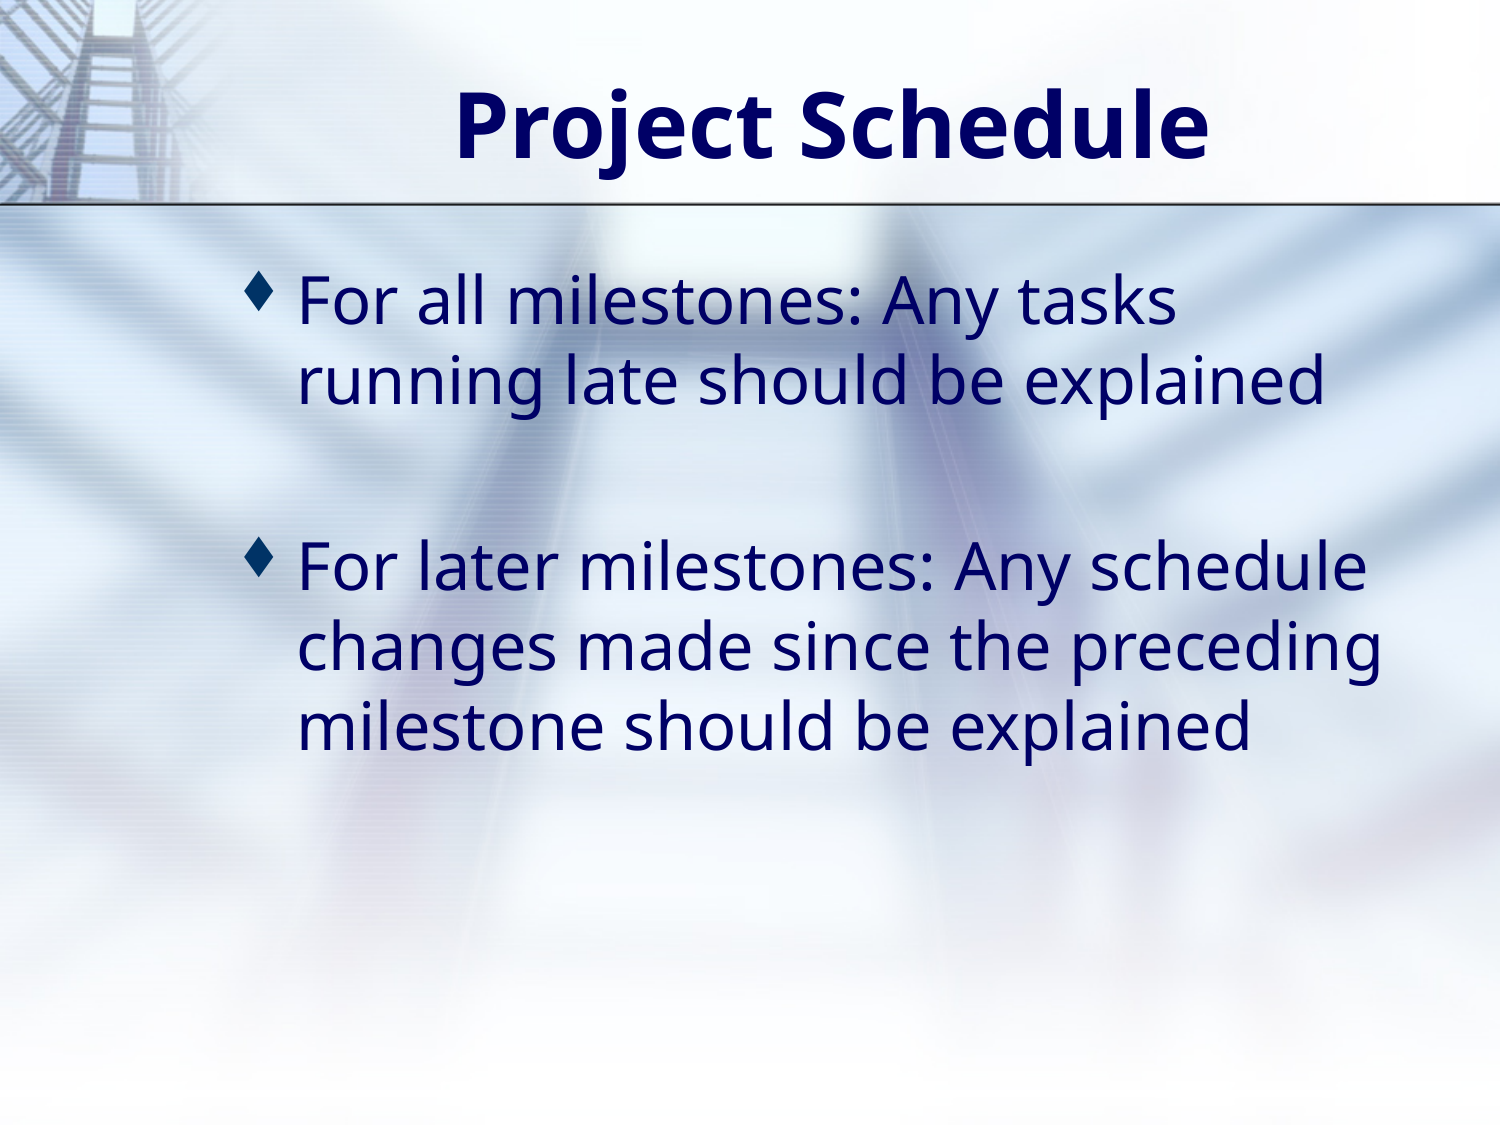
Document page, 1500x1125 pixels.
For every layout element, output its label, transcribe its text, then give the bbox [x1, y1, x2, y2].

picture [0, 0, 1500, 1125]
list For all milestones: Any tasks running late should be explained For later milestones: Any schedule changes made since the preceding milestone should be explained [224, 249, 1463, 1063]
title Project Schedule [224, 49, 1463, 194]
